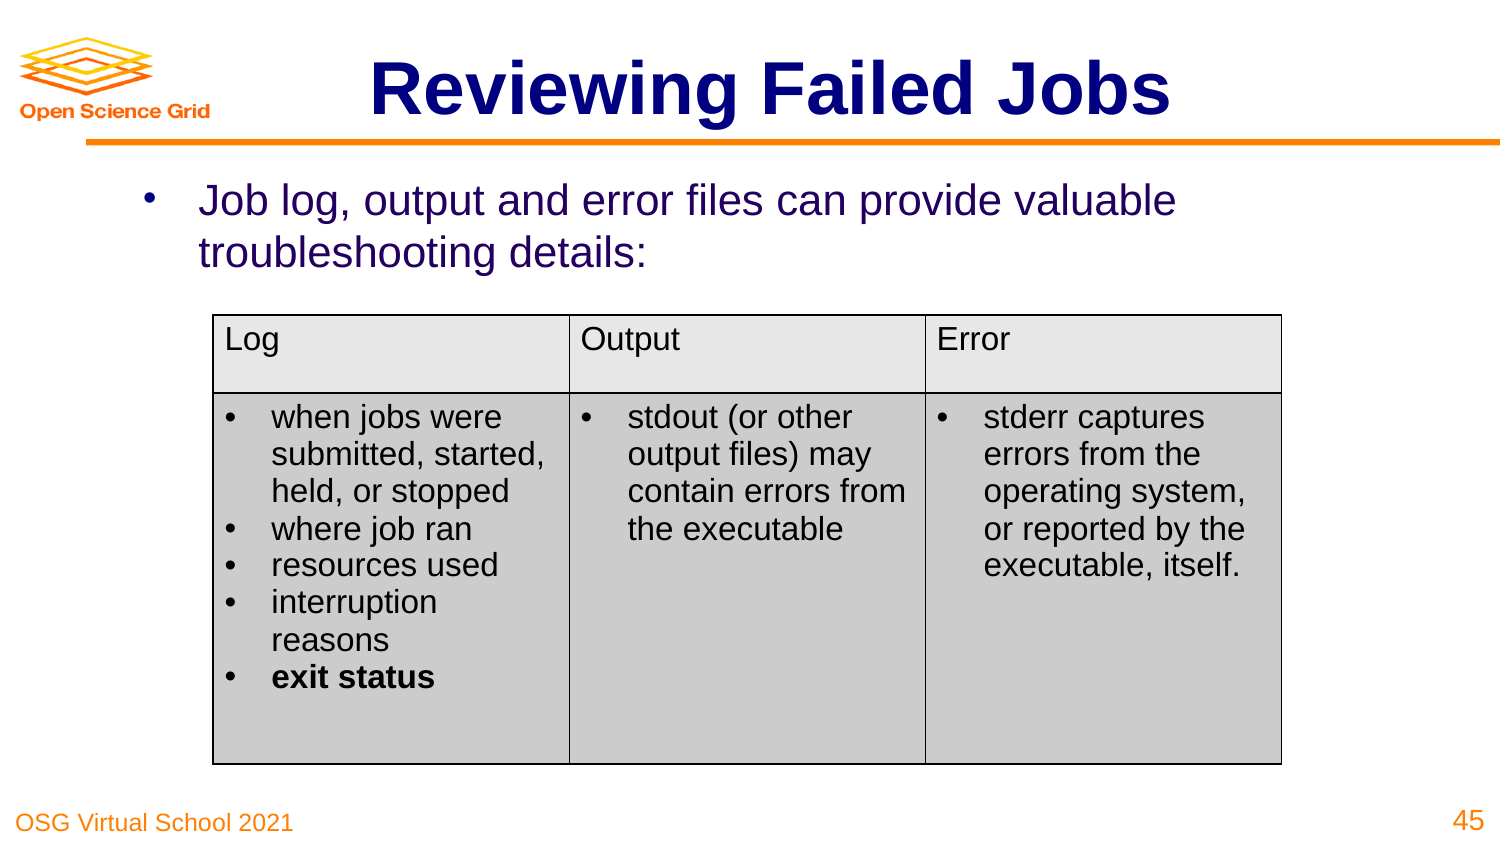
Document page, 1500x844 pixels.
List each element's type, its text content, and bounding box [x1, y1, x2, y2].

picture [0, 20, 201, 134]
table_cell stdout (or other output files) may contain errors from the executable [570, 394, 925, 763]
table_header Output [570, 316, 925, 392]
table_header Error [926, 316, 1281, 392]
title Reviewing Failed Jobs [201, 14, 1342, 155]
text_box 45 [1431, 787, 1500, 844]
table_cell when jobs were submitted, started, held, or stopped where job ran resources used interruption reasons exit status [214, 394, 569, 763]
list Job log, output and error files can provide valuable troubleshooting details: [127, 164, 1403, 741]
table_header Log [214, 316, 569, 392]
table_cell stderr captures errors from the operating system, or reported by the executable, itself. [926, 394, 1281, 763]
